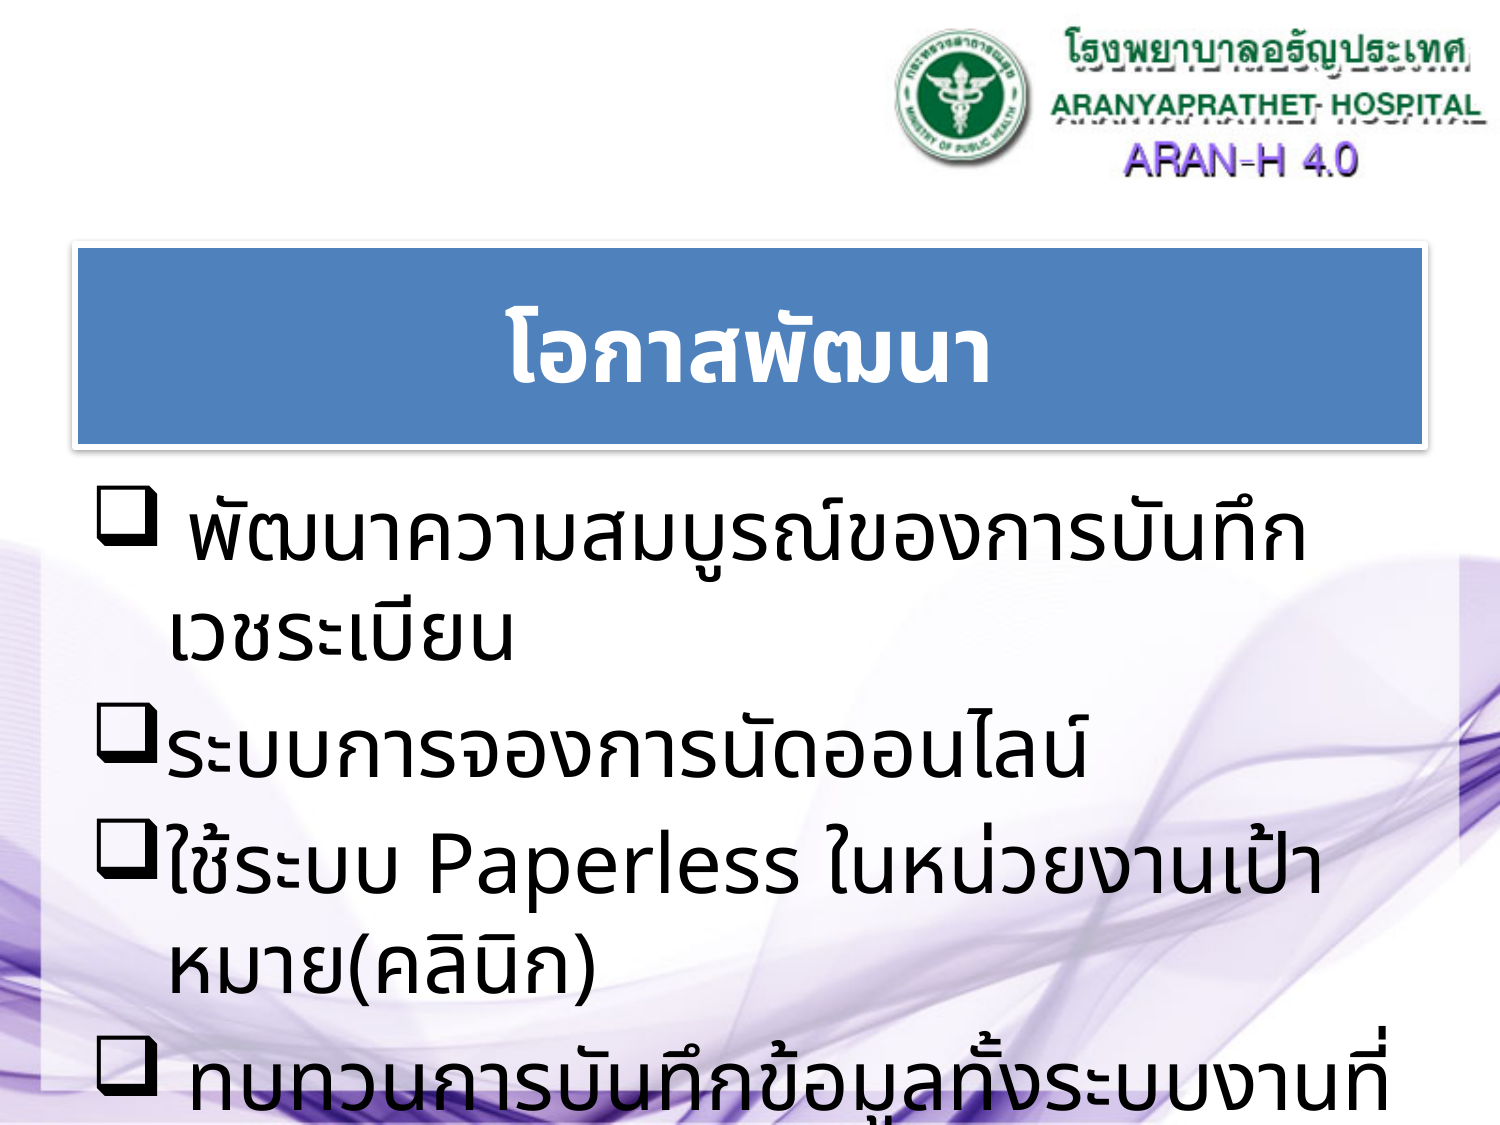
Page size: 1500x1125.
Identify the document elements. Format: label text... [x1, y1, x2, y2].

title โอกาสพัฒนา [72, 241, 1428, 450]
list พัฒนาความสมบูรณ์ของการบันทึกเวชระเบียน ระบบการจองการนัดออนไลน์ ใช้ระบบ Paperless ในหน่วยงานเป้าหมาย(คลินิก) ทบทวนการบันทึกข้อมูลทั้งระบบงานที่ให้บริการ [75, 469, 1425, 1125]
picture [0, 0, 1500, 1125]
